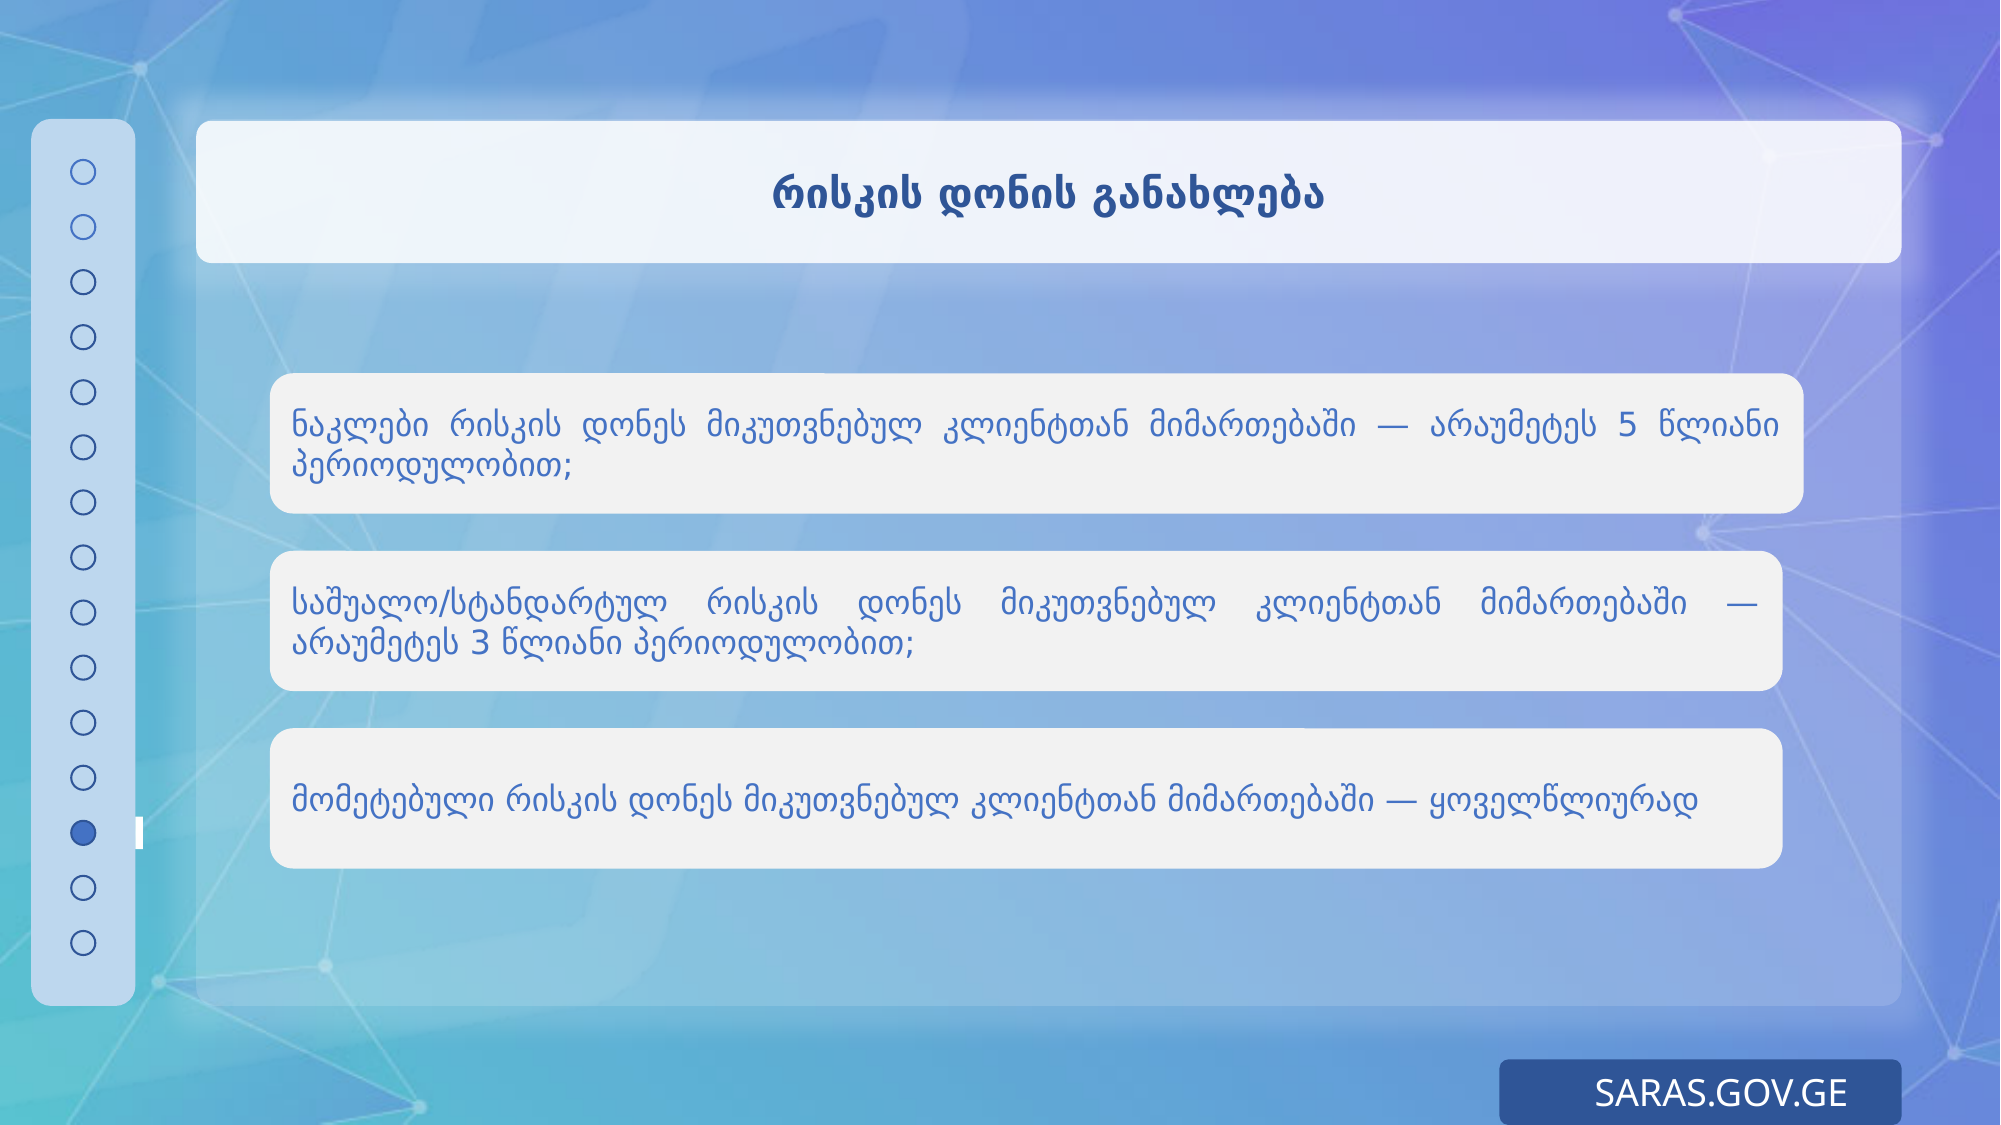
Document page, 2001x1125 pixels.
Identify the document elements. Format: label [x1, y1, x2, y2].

picture [0, 0, 2000, 1125]
text_box [31, 118, 143, 1006]
text_box [1499, 1059, 1902, 1125]
